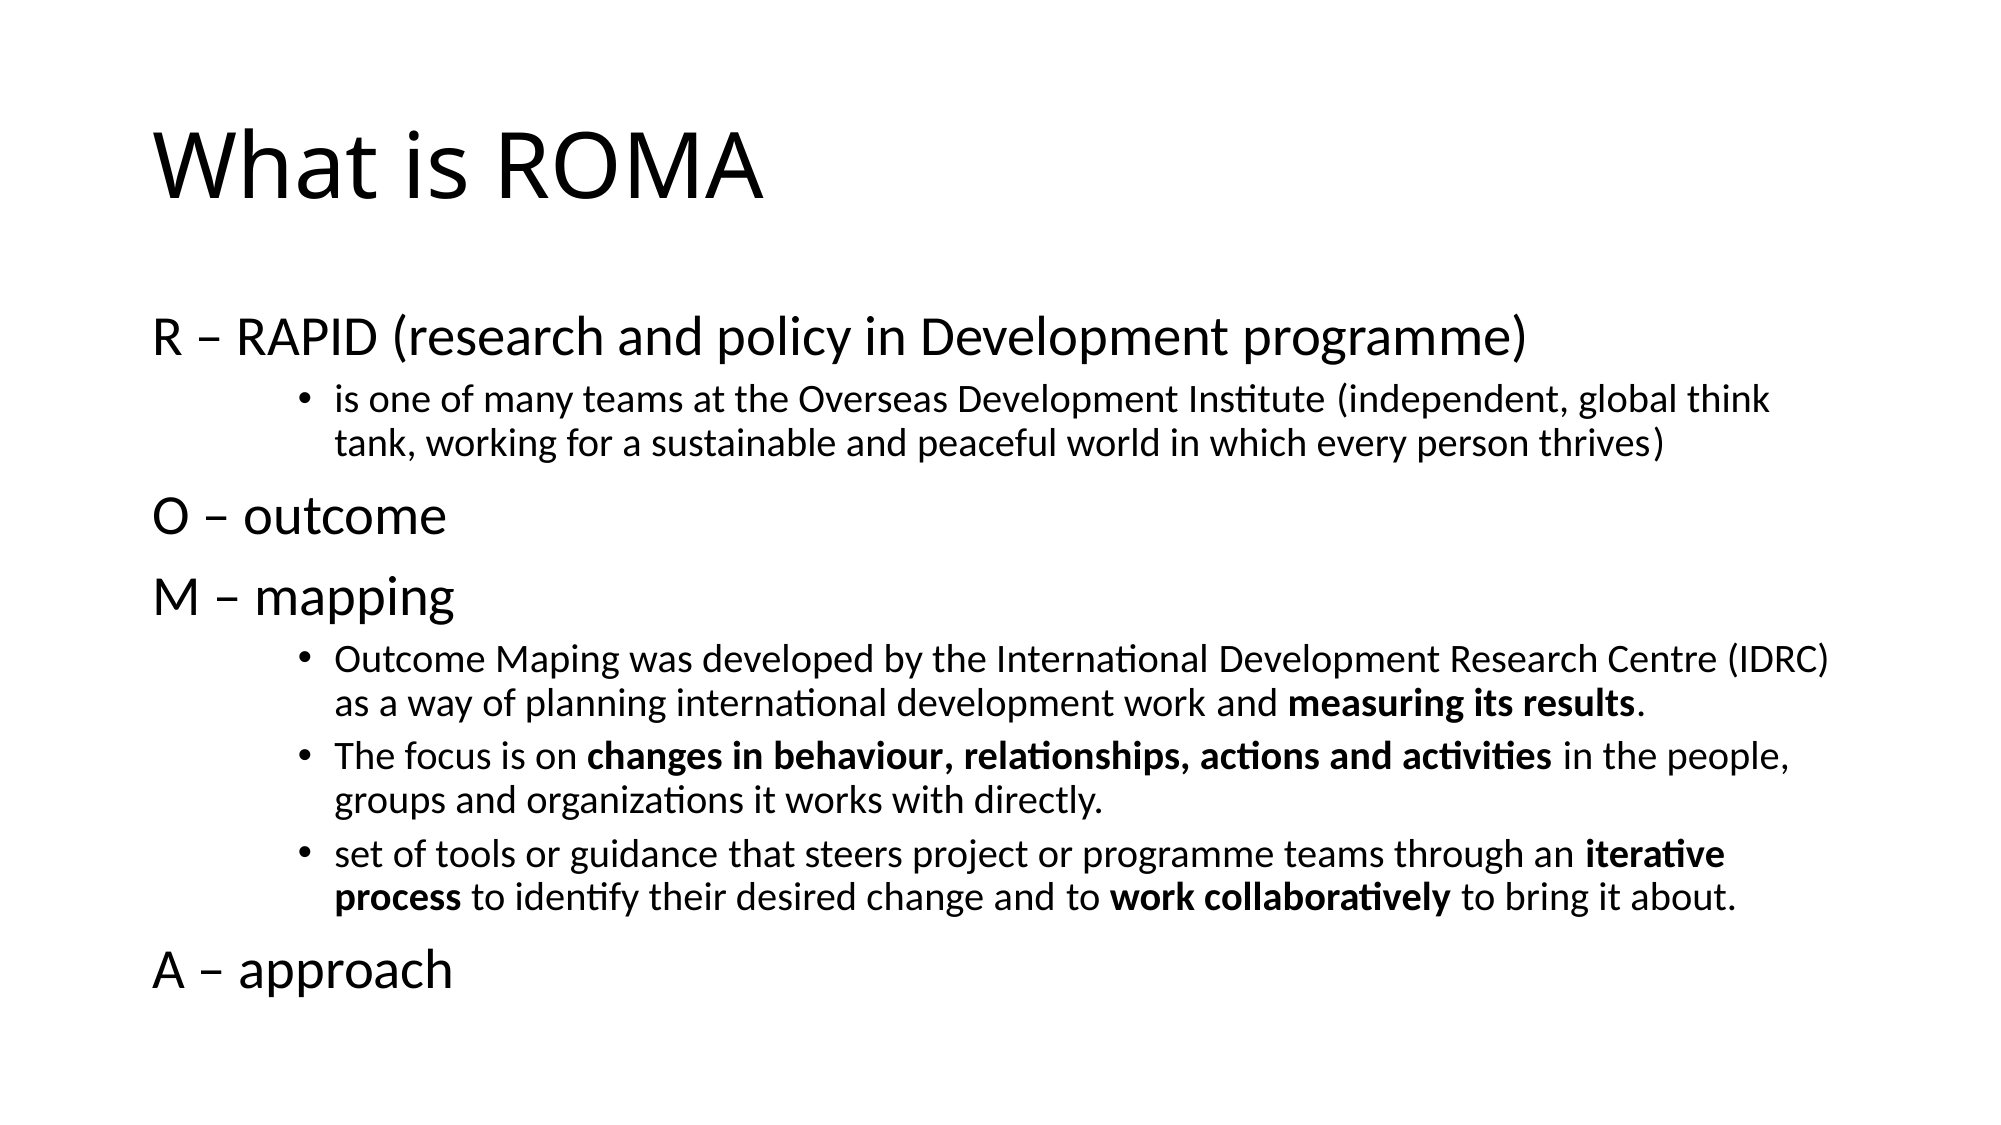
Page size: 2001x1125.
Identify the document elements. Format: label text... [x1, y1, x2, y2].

title What is ROMA [137, 59, 1863, 278]
list R – RAPID (research and policy in Development programme) is one of many teams at the Overseas Development Institute (independent, global think tank, working for a sustainable and peaceful world in which every person thrives) O – outcome M – mapping Outcome Maping was developed by the International Development Research Centre (IDRC) as a way of planning international development work and measuring its results. The focus is on changes in behaviour, relationships, actions and activities in the people, groups and organizations it works with directly. set of tools or guidance that steers project or programme teams through an iterative process to identify their desired change and to work collaboratively to bring it about. A – approach [137, 299, 1863, 1014]
